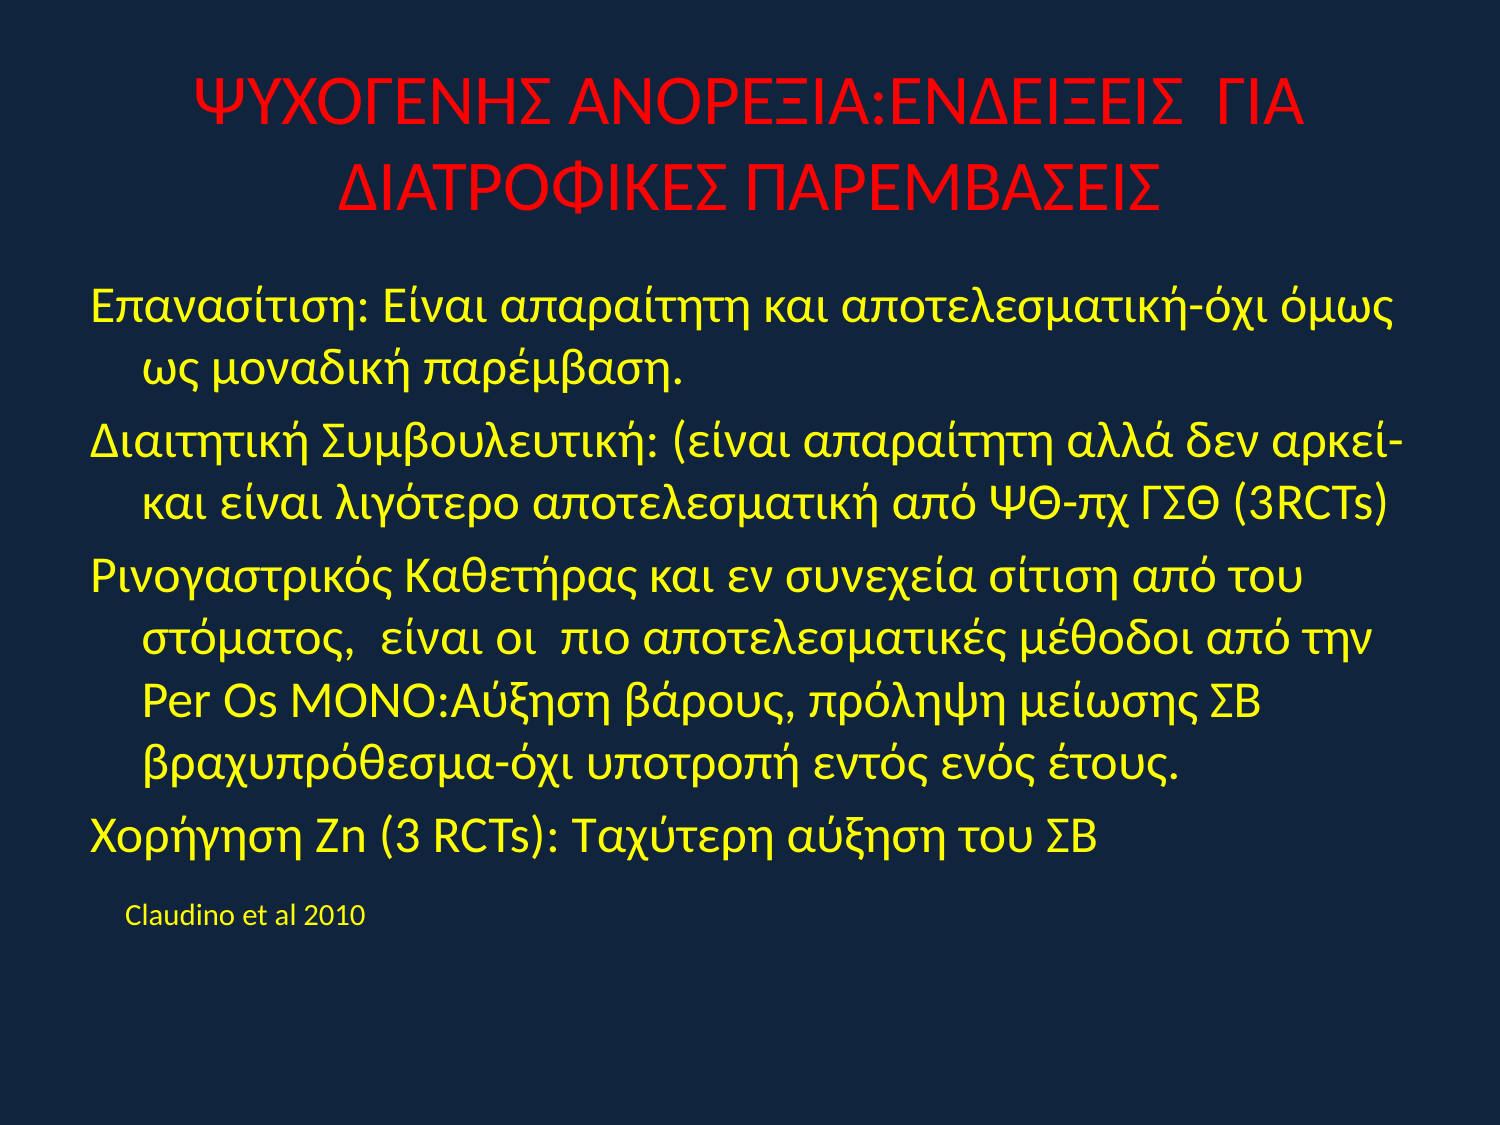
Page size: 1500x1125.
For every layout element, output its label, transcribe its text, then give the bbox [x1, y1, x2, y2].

list Επανασίτιση: Είναι απαραίτητη και αποτελεσματική-όχι όμως ως μοναδική παρέμβαση. Διαιτητική Συμβουλευτική: (είναι απαραίτητη αλλά δεν αρκεί-και είναι λιγότερο αποτελεσματική από ΨΘ-πχ ΓΣΘ (3RCTs) Ρινογαστρικός Καθετήρας και εν συνεχεία σίτιση από του στόματος, είναι οι πιο αποτελεσματικές μέθοδοι από την Per Os MONO:Αύξηση βάρους, πρόληψη μείωσης ΣΒ βραχυπρόθεσμα-όχι υποτροπή εντός ενός έτους. Χορήγηση Ζn (3 RCTs): Ταχύτερη αύξηση του ΣΒ Claudino et al 2010 [75, 262, 1425, 1005]
title ΨΥΧΟΓΕΝΗΣ ΑΝΟΡΕΞΙΑ:ΕΝΔΕΙΞΕΙΣ ΓΙΑ ΔΙΑΤΡΟΦΙΚΕΣ ΠΑΡΕΜΒΑΣΕΙΣ [75, 45, 1425, 233]
